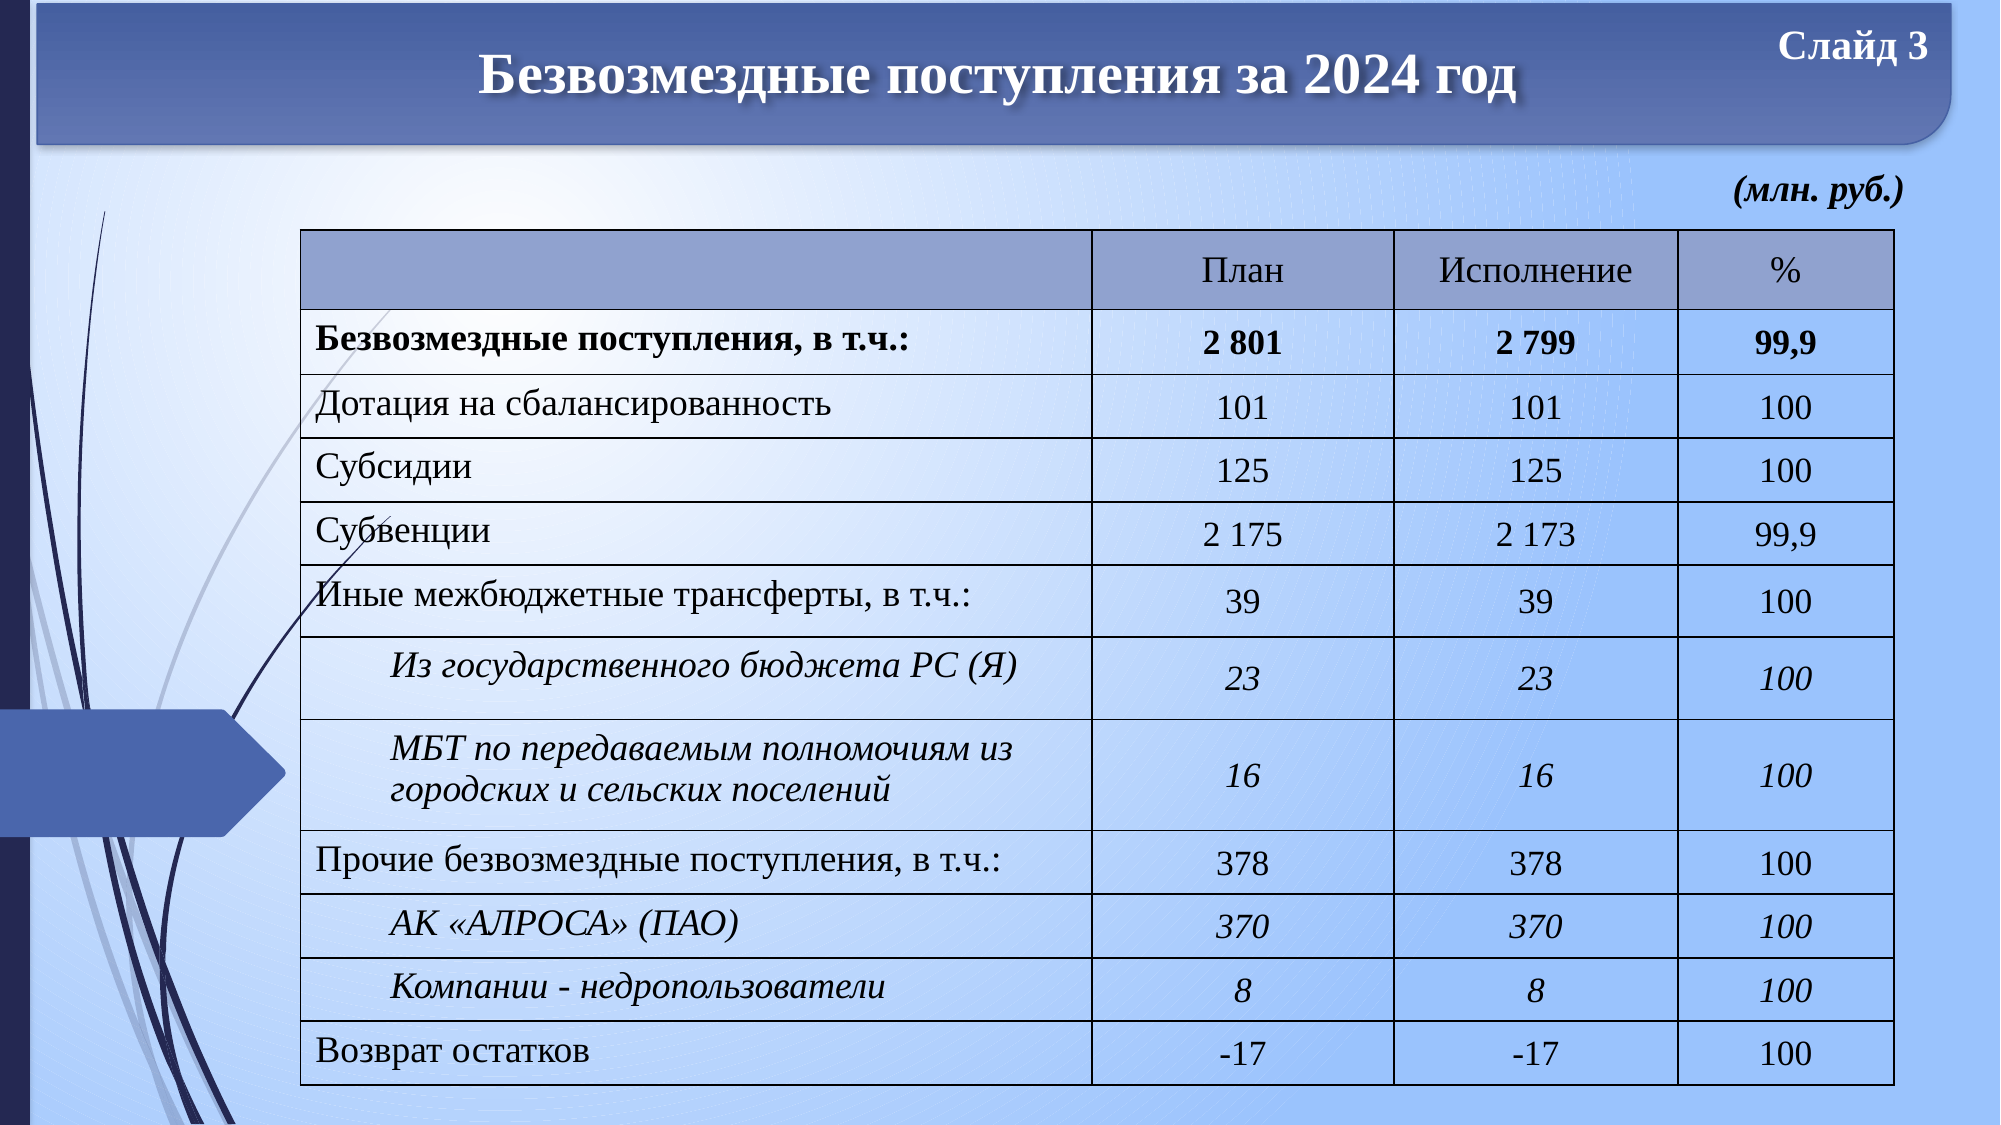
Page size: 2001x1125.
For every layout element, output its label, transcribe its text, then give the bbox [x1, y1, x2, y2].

table_cell 16 [1395, 720, 1677, 830]
table_cell 370 [1093, 895, 1393, 957]
table_cell 378 [1395, 831, 1677, 893]
table_cell Субвенции [301, 503, 1091, 564]
table_header % [1679, 231, 1893, 309]
table_cell Субсидии [301, 439, 1091, 501]
table_header План [1093, 231, 1393, 309]
table_cell Прочие безвозмездные поступления, в т.ч.: [301, 831, 1091, 893]
table_cell МБТ по передаваемым полномочиям из городских и сельских поселений [301, 720, 1091, 830]
table_cell АК «АЛРОСА» (ПАО) [301, 895, 1091, 957]
table_cell 8 [1395, 959, 1677, 1020]
table_cell 101 [1093, 375, 1393, 437]
table_cell 39 [1093, 566, 1393, 636]
table_cell -17 [1093, 1022, 1393, 1084]
table_cell 100 [1679, 375, 1893, 437]
text_box (млн. руб.) [1712, 155, 1926, 218]
table_cell 378 [1093, 831, 1393, 893]
table_cell Компании - недропользователи [301, 959, 1091, 1020]
table_cell 101 [1395, 375, 1677, 437]
table_cell 100 [1679, 1022, 1893, 1084]
table_cell 23 [1395, 638, 1677, 719]
table_cell Из государственного бюджета РС (Я) [301, 638, 1091, 719]
table_cell 100 [1679, 895, 1893, 957]
table_cell Иные межбюджетные трансферты, в т.ч.: [301, 566, 1091, 636]
table_cell 125 [1093, 439, 1393, 501]
table_cell Дотация на сбалансированность [301, 375, 1091, 437]
table_cell 100 [1679, 566, 1893, 636]
table_cell 16 [1093, 720, 1393, 830]
table_cell 100 [1679, 720, 1893, 830]
table_cell Безвозмездные поступления, в т.ч.: [301, 310, 1091, 374]
table_cell 100 [1679, 959, 1893, 1020]
table_cell 8 [1093, 959, 1393, 1020]
table_header Исполнение [1395, 231, 1677, 309]
table_cell 99,9 [1679, 503, 1893, 564]
table_cell 100 [1679, 638, 1893, 719]
table_cell 39 [1395, 566, 1677, 636]
table_cell -17 [1395, 1022, 1677, 1084]
table_header [301, 231, 1091, 309]
table_cell 2 801 [1093, 310, 1393, 374]
table_cell 99,9 [1679, 310, 1893, 374]
table_cell 100 [1679, 831, 1893, 893]
table_cell 2 173 [1395, 503, 1677, 564]
table_cell 2 175 [1093, 503, 1393, 564]
table_cell 370 [1395, 895, 1677, 957]
table_cell 2 799 [1395, 310, 1677, 374]
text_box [36, 3, 1952, 145]
table_cell 100 [1679, 439, 1893, 501]
table_cell 23 [1093, 638, 1393, 719]
table_cell Возврат остатков [301, 1022, 1091, 1084]
table_cell 125 [1395, 439, 1677, 501]
